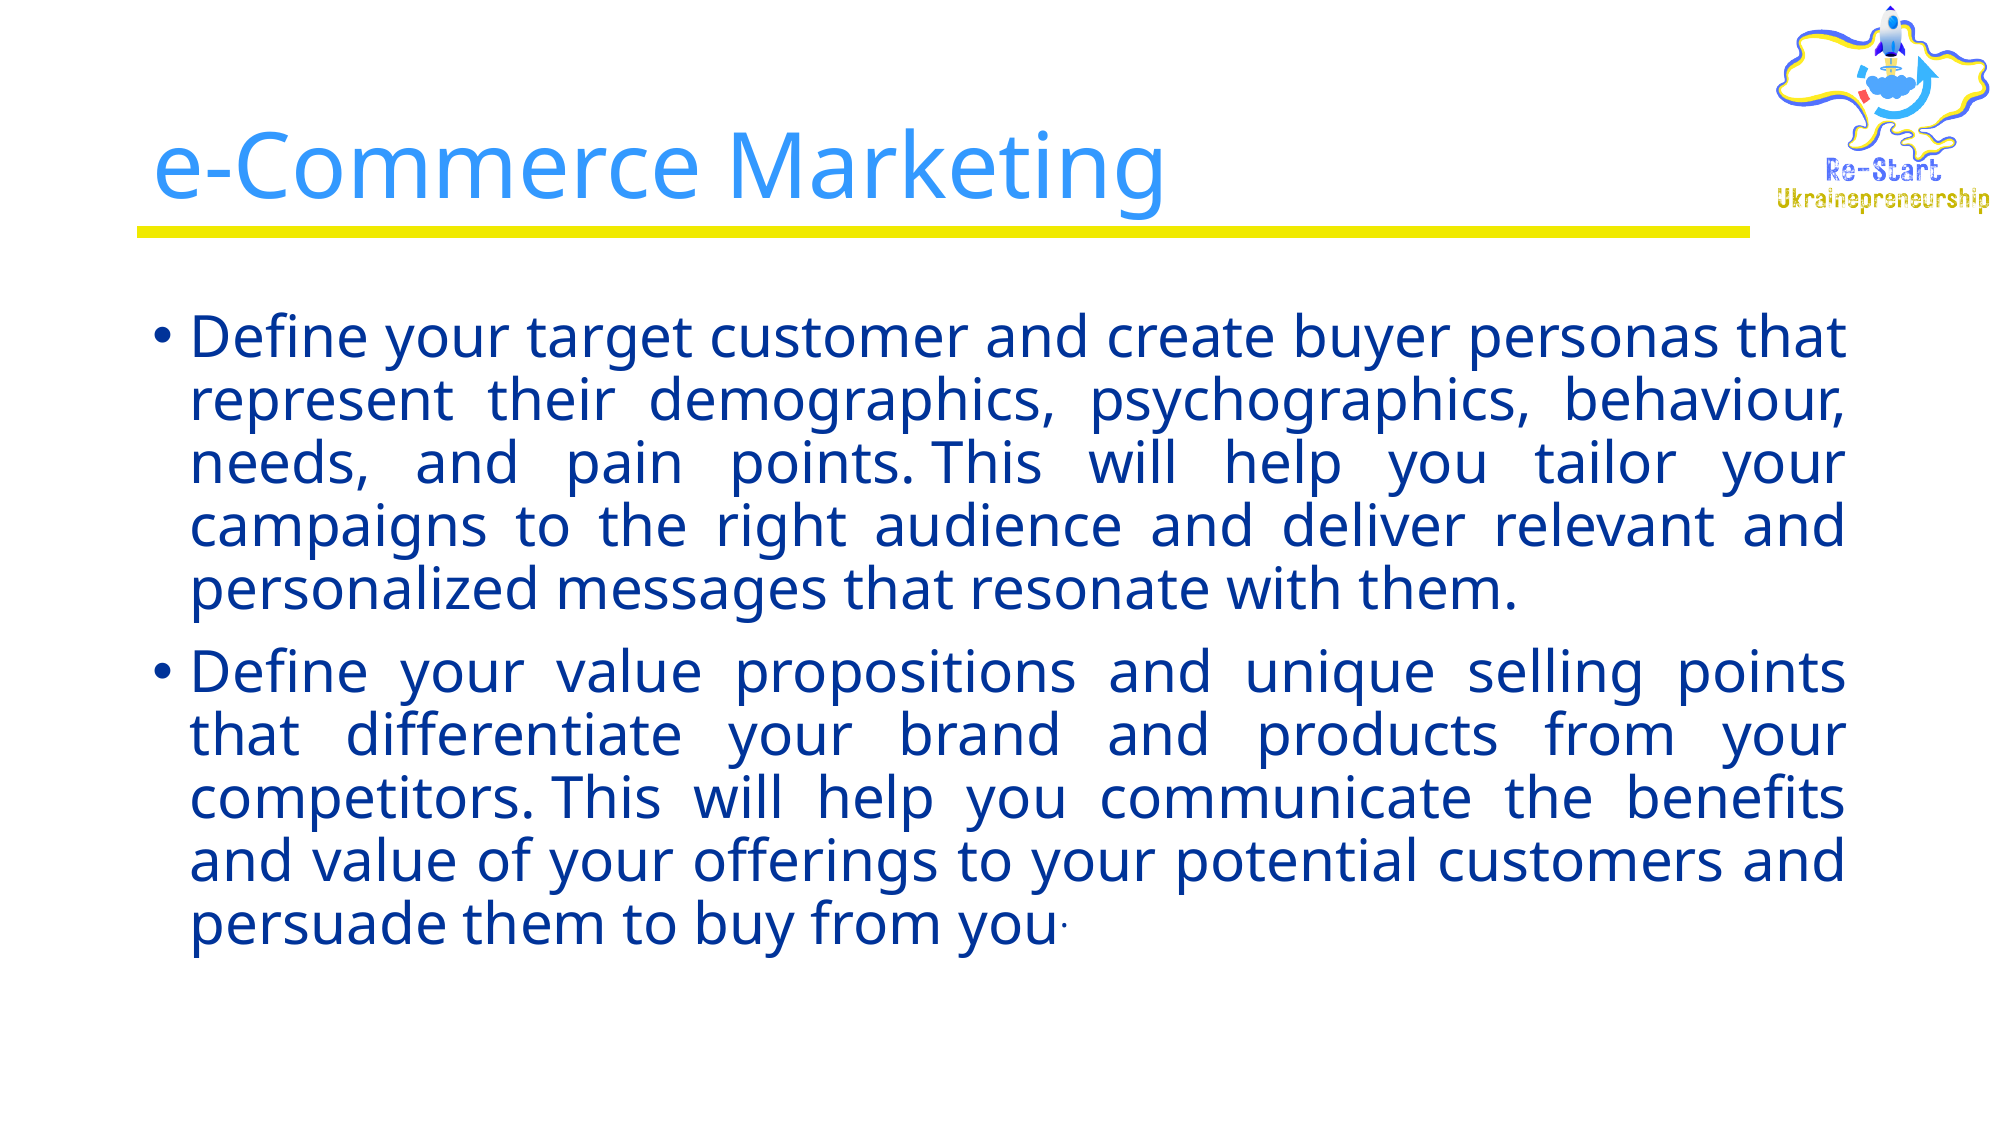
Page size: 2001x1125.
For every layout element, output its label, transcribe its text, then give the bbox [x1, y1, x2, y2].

picture [1776, 5, 1990, 218]
title e-Commerce Marketing [137, 59, 1863, 278]
list Define your target customer and create buyer personas that represent their demographics, psychographics, behaviour, needs, and pain points. This will help you tailor your campaigns to the right audience and deliver relevant and personalized messages that resonate with them. Define your value propositions and unique selling points that differentiate your brand and products from your competitors. This will help you communicate the benefits and value of your offerings to your potential customers and persuade them to buy from you. [137, 299, 1863, 1014]
